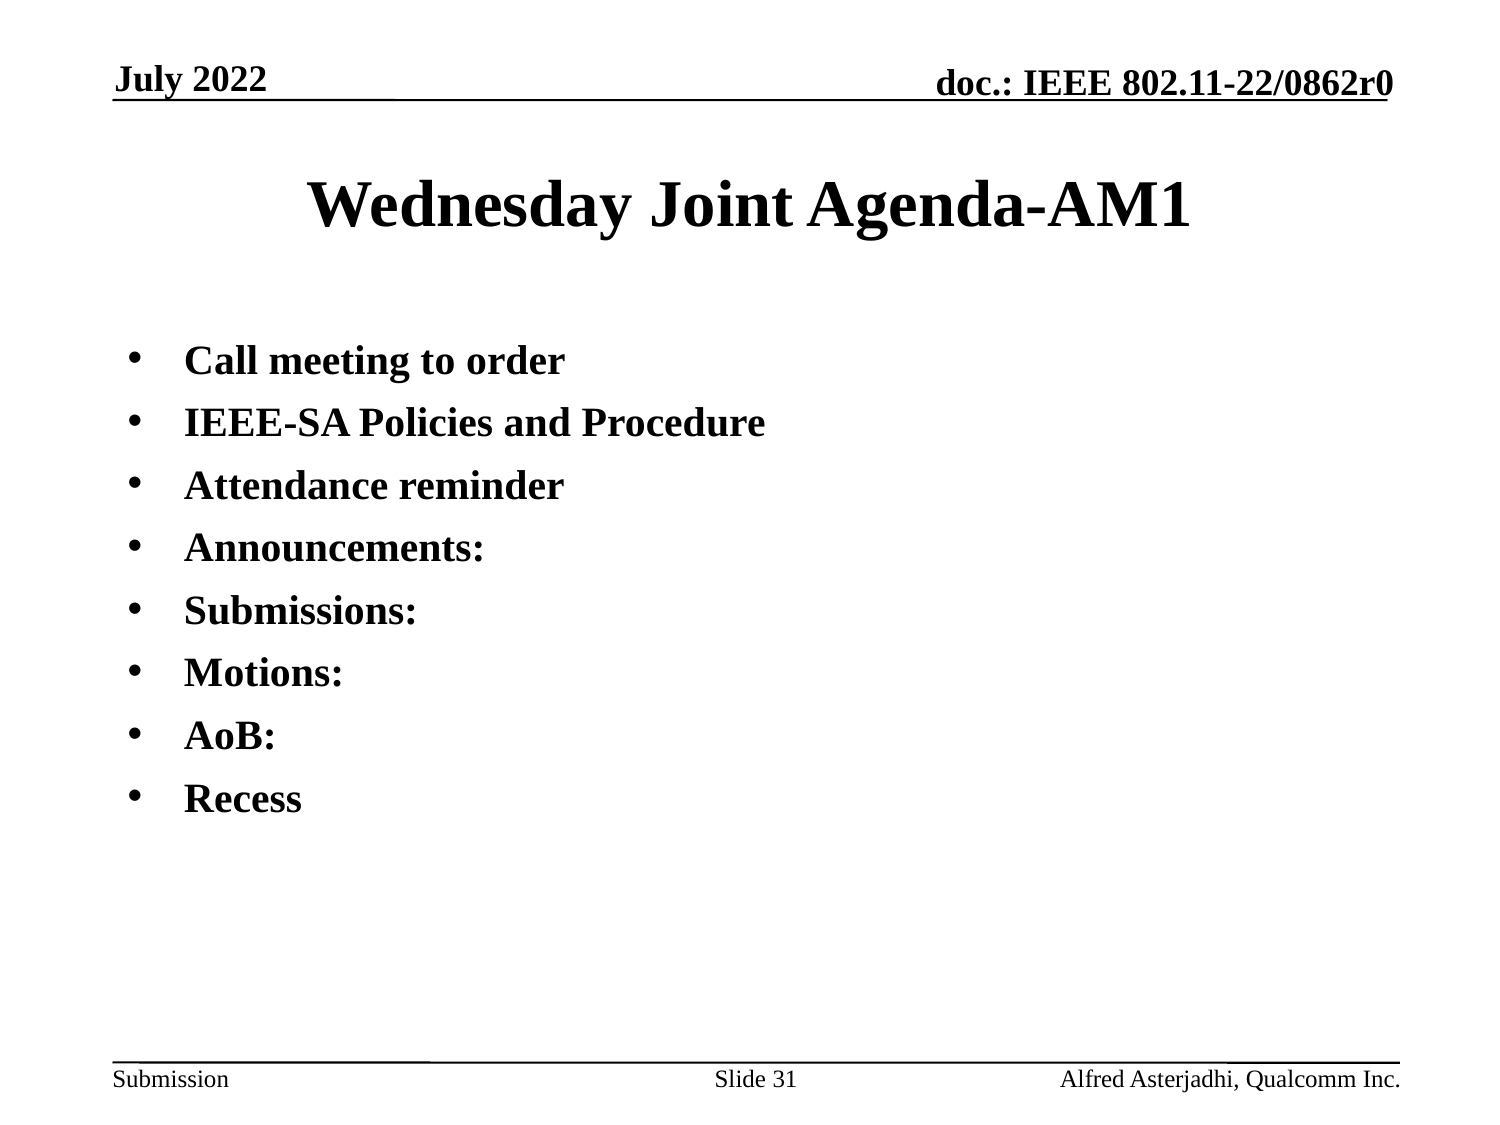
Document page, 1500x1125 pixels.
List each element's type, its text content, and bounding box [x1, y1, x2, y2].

title Wednesday Joint Agenda-AM1 [112, 112, 1388, 288]
list Call meeting to order IEEE-SA Policies and Procedure Attendance reminder Announcements: Submissions: Motions: AoB: Recess [112, 324, 1388, 1000]
slide_number Slide 31 [712, 1061, 800, 1123]
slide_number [114, 54, 423, 100]
footer Alfred Asterjadhi, Qualcomm Inc. [878, 1061, 1402, 1093]
